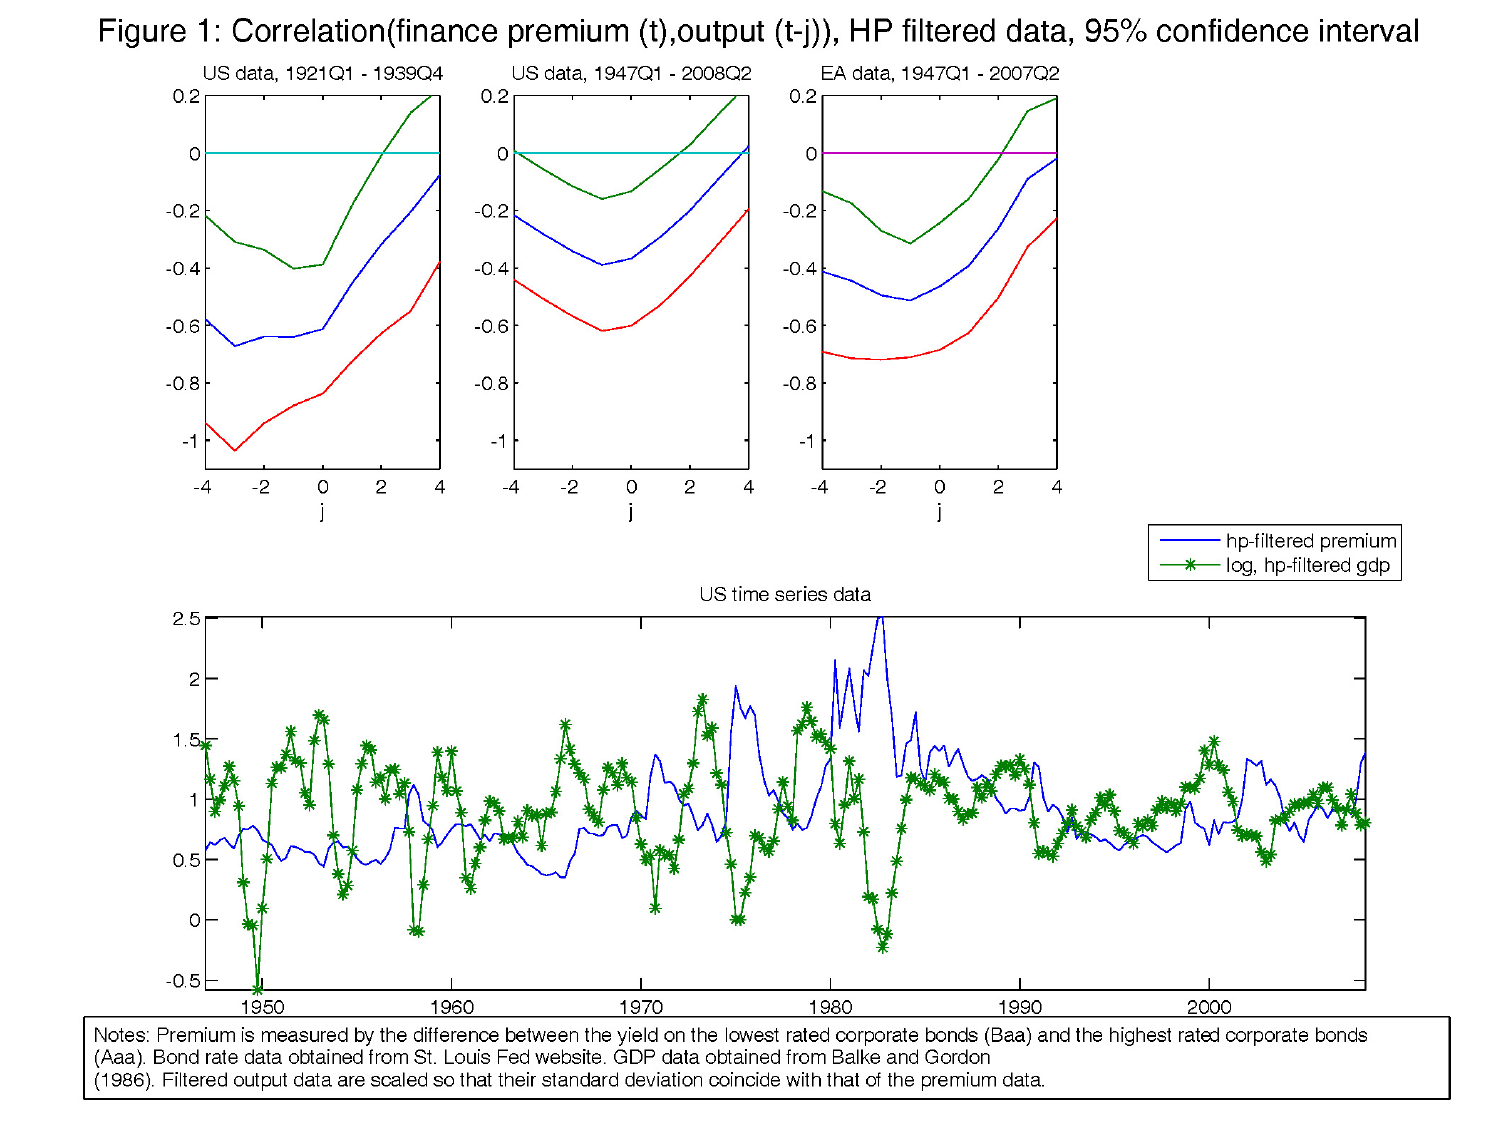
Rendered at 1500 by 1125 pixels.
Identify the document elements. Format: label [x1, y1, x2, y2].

list [0, 0, 1500, 1125]
